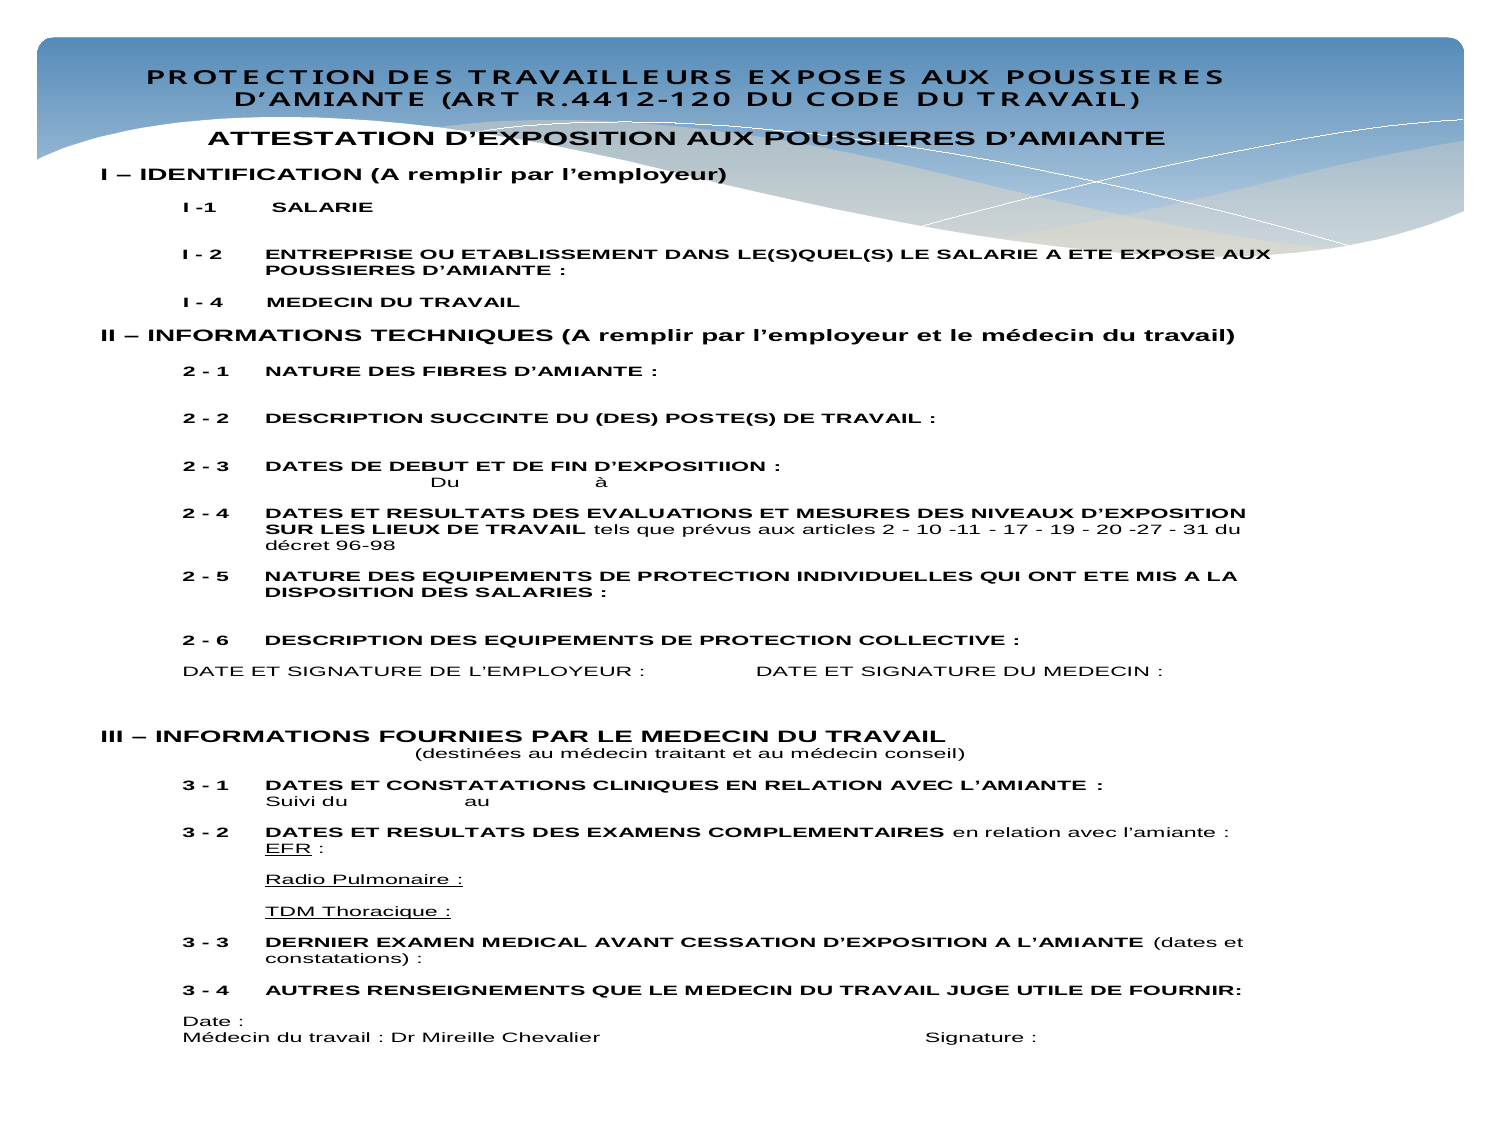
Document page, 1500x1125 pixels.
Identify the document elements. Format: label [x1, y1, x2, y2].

text_box [100, 66, 1270, 1047]
